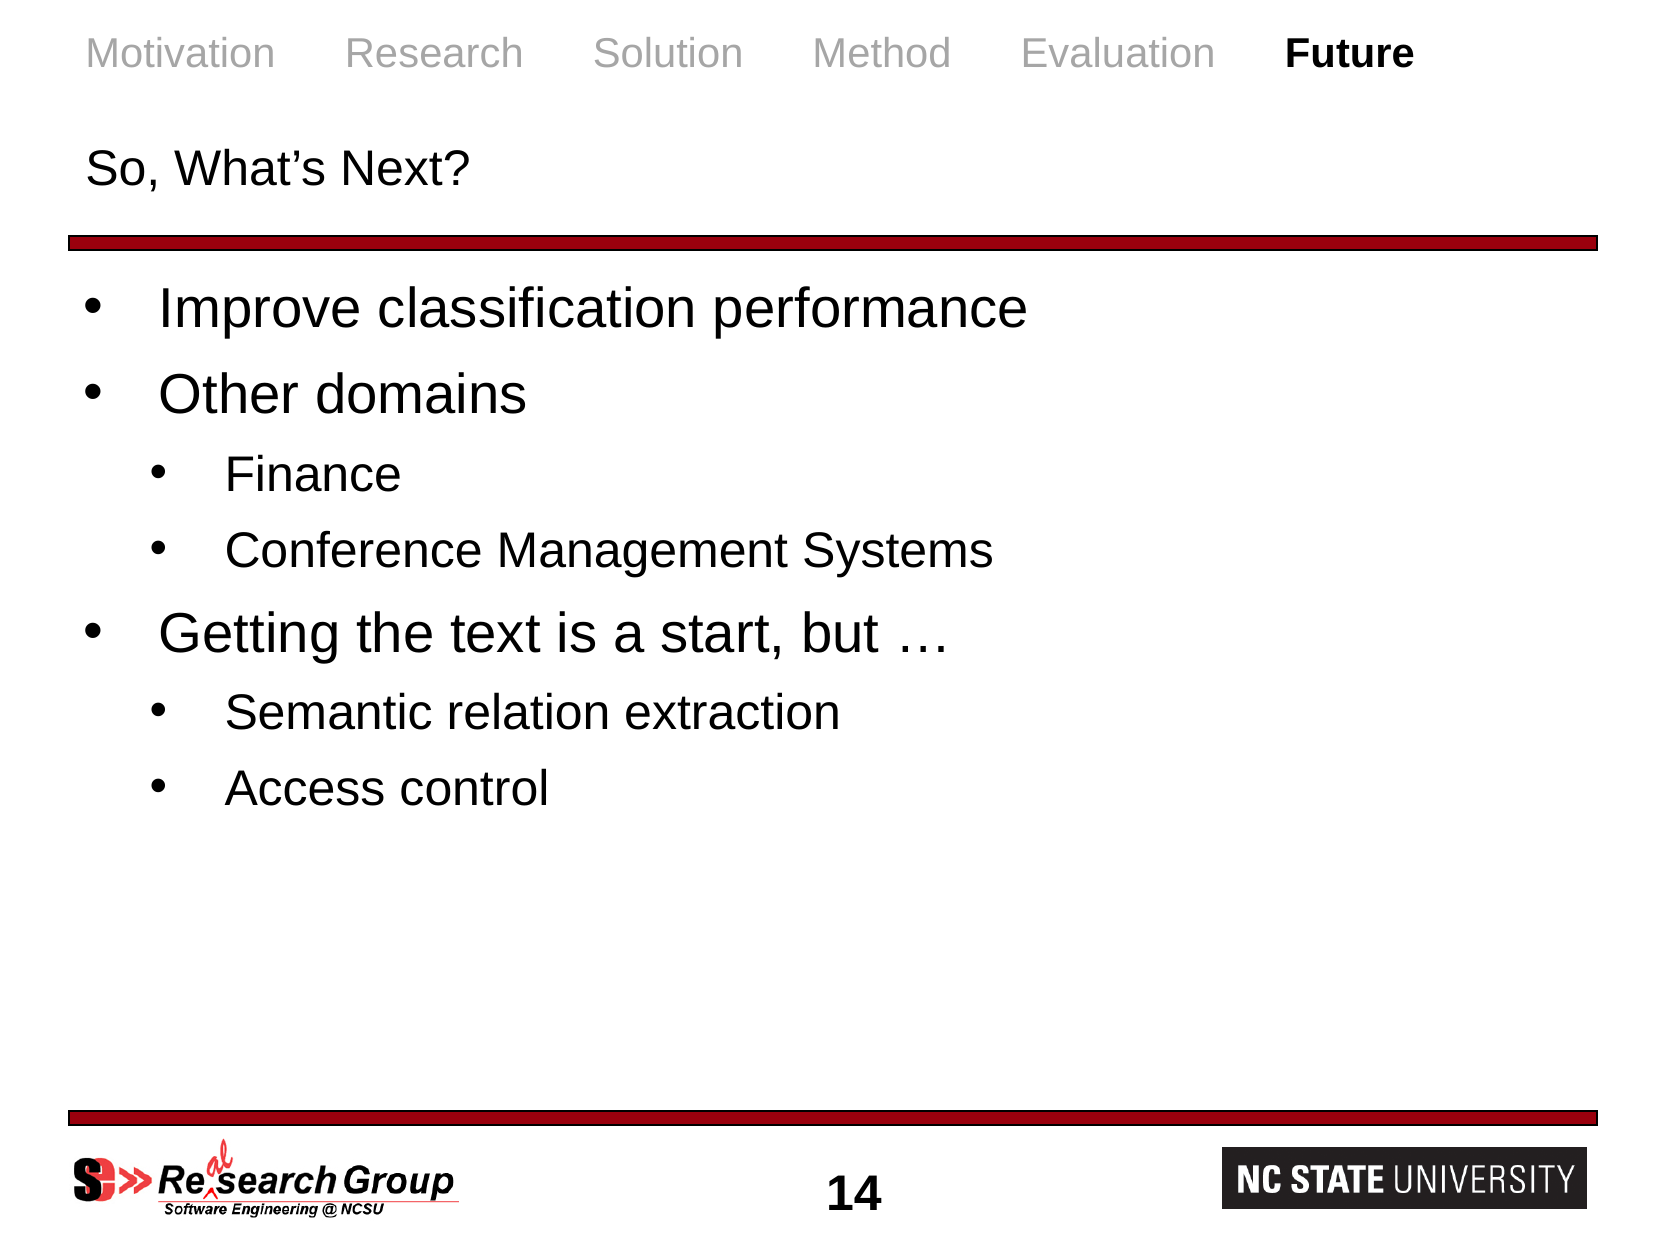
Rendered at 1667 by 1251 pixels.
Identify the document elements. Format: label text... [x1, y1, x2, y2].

list Improve classification performance Other domains Finance Conference Management Systems Getting the text is a start, but … Semantic relation extraction Access control [69, 263, 1609, 1089]
title Motivation Research Solution Method Evaluation Future So, What’s Next? [70, 17, 1621, 138]
footer 14 [569, 1152, 1139, 1237]
picture [1222, 1147, 1587, 1209]
picture [69, 1138, 459, 1224]
